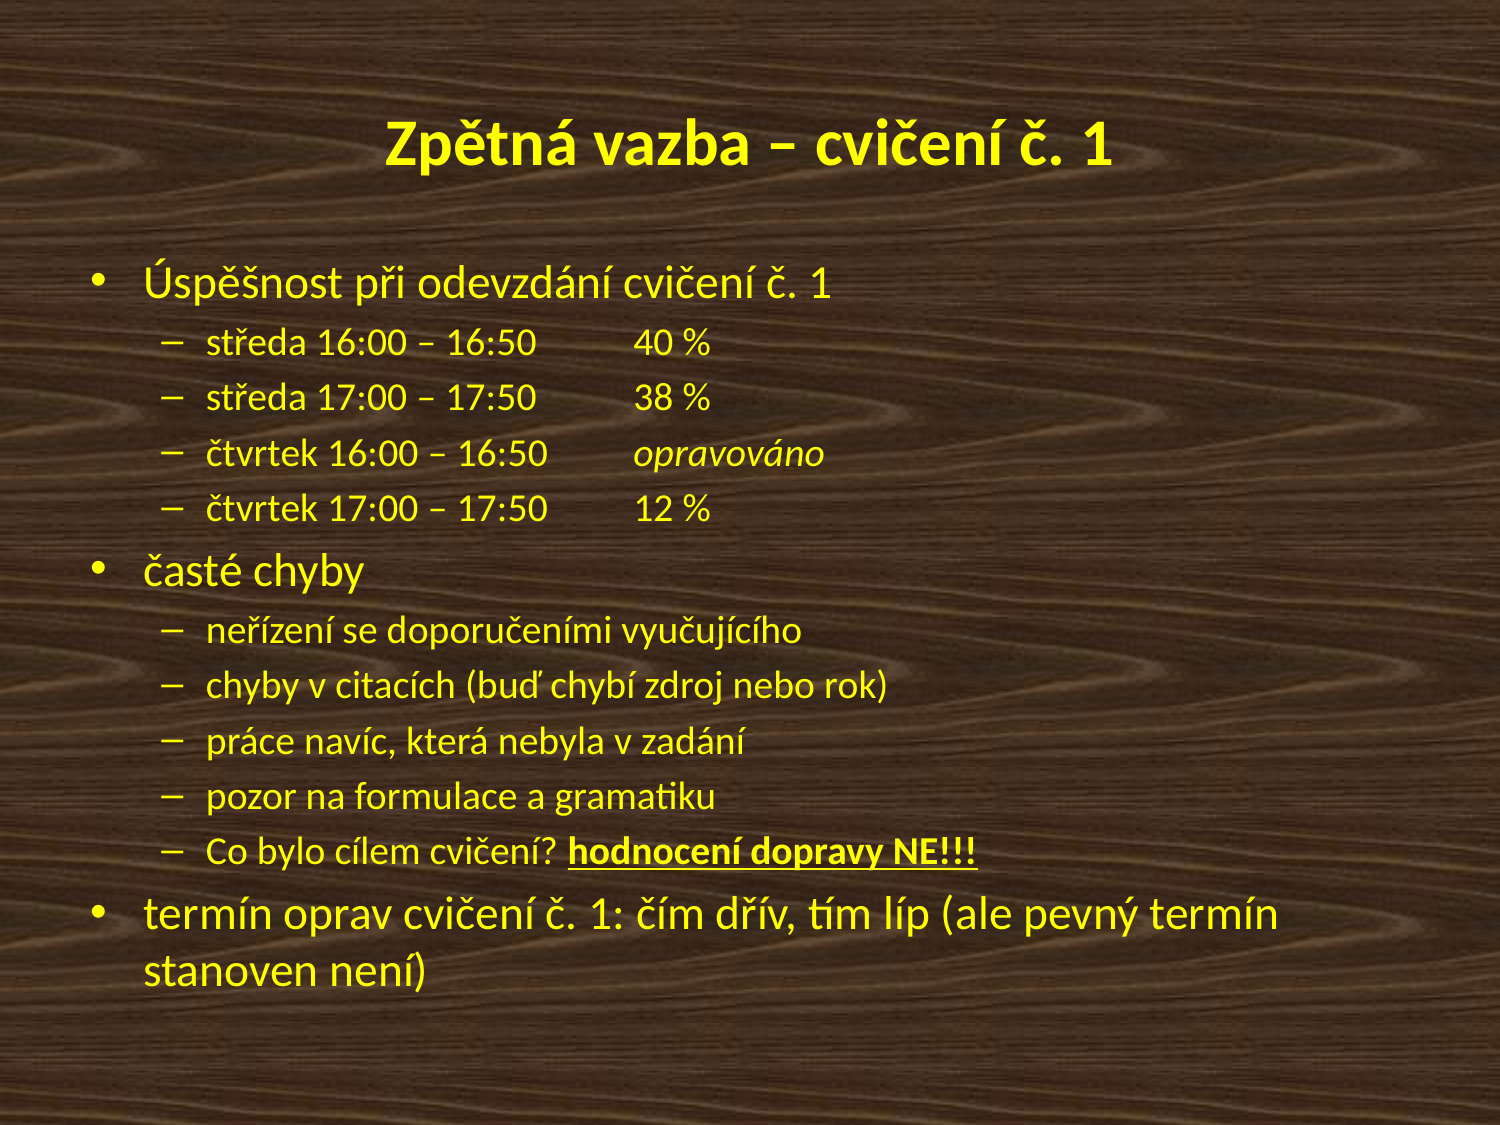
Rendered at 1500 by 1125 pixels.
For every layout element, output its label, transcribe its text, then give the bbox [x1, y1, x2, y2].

picture [0, 0, 1500, 1125]
list Úspěšnost při odevzdání cvičení č. 1 středa 16:00 – 16:50 40 % středa 17:00 – 17:50 38 % čtvrtek 16:00 – 16:50 opravováno čtvrtek 17:00 – 17:50 12 % časté chyby neřízení se doporučeními vyučujícího chyby v citacích (buď chybí zdroj nebo rok) práce navíc, která nebyla v zadání pozor na formulace a gramatiku Co bylo cílem cvičení? hodnocení dopravy NE!!! termín oprav cvičení č. 1: čím dřív, tím líp (ale pevný termín stanoven není) [75, 243, 1425, 1005]
title Zpětná vazba – cvičení č. 1 [75, 45, 1425, 233]
